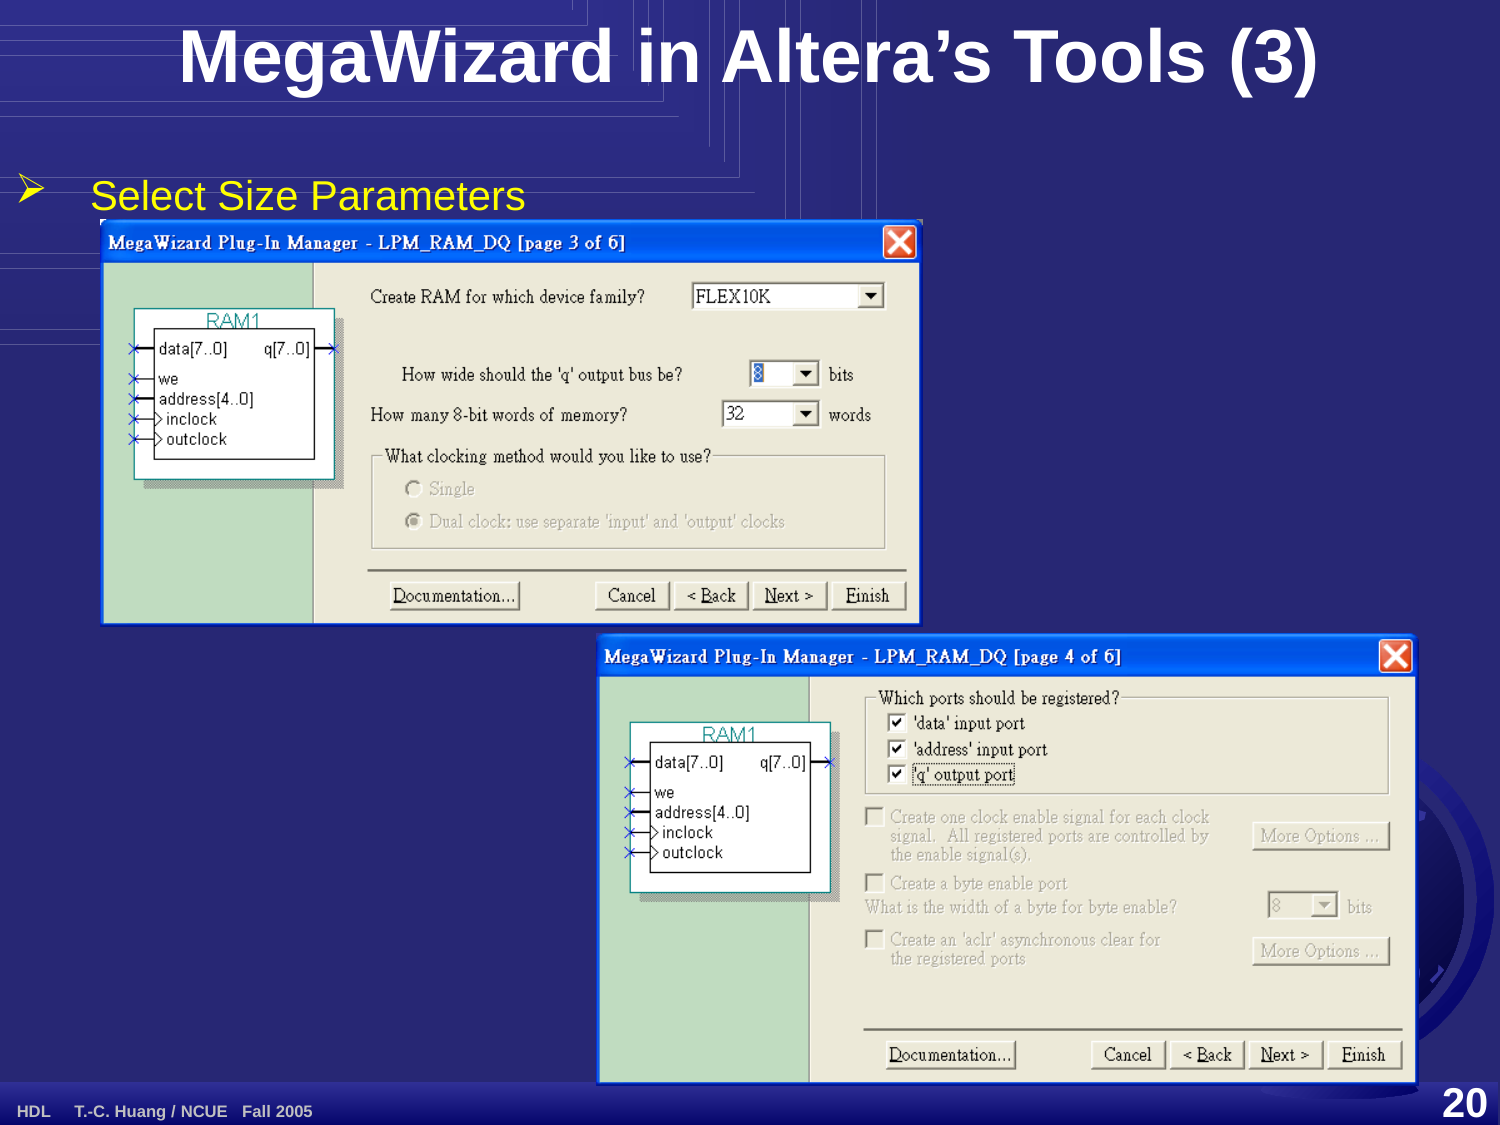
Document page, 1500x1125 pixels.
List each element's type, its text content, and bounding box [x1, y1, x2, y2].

text_box Select Size Parameters [0, 160, 786, 227]
text_box MegaWizard in Altera’s Tools (3) [0, 0, 1500, 105]
picture [99, 219, 923, 627]
picture [596, 632, 1419, 1087]
